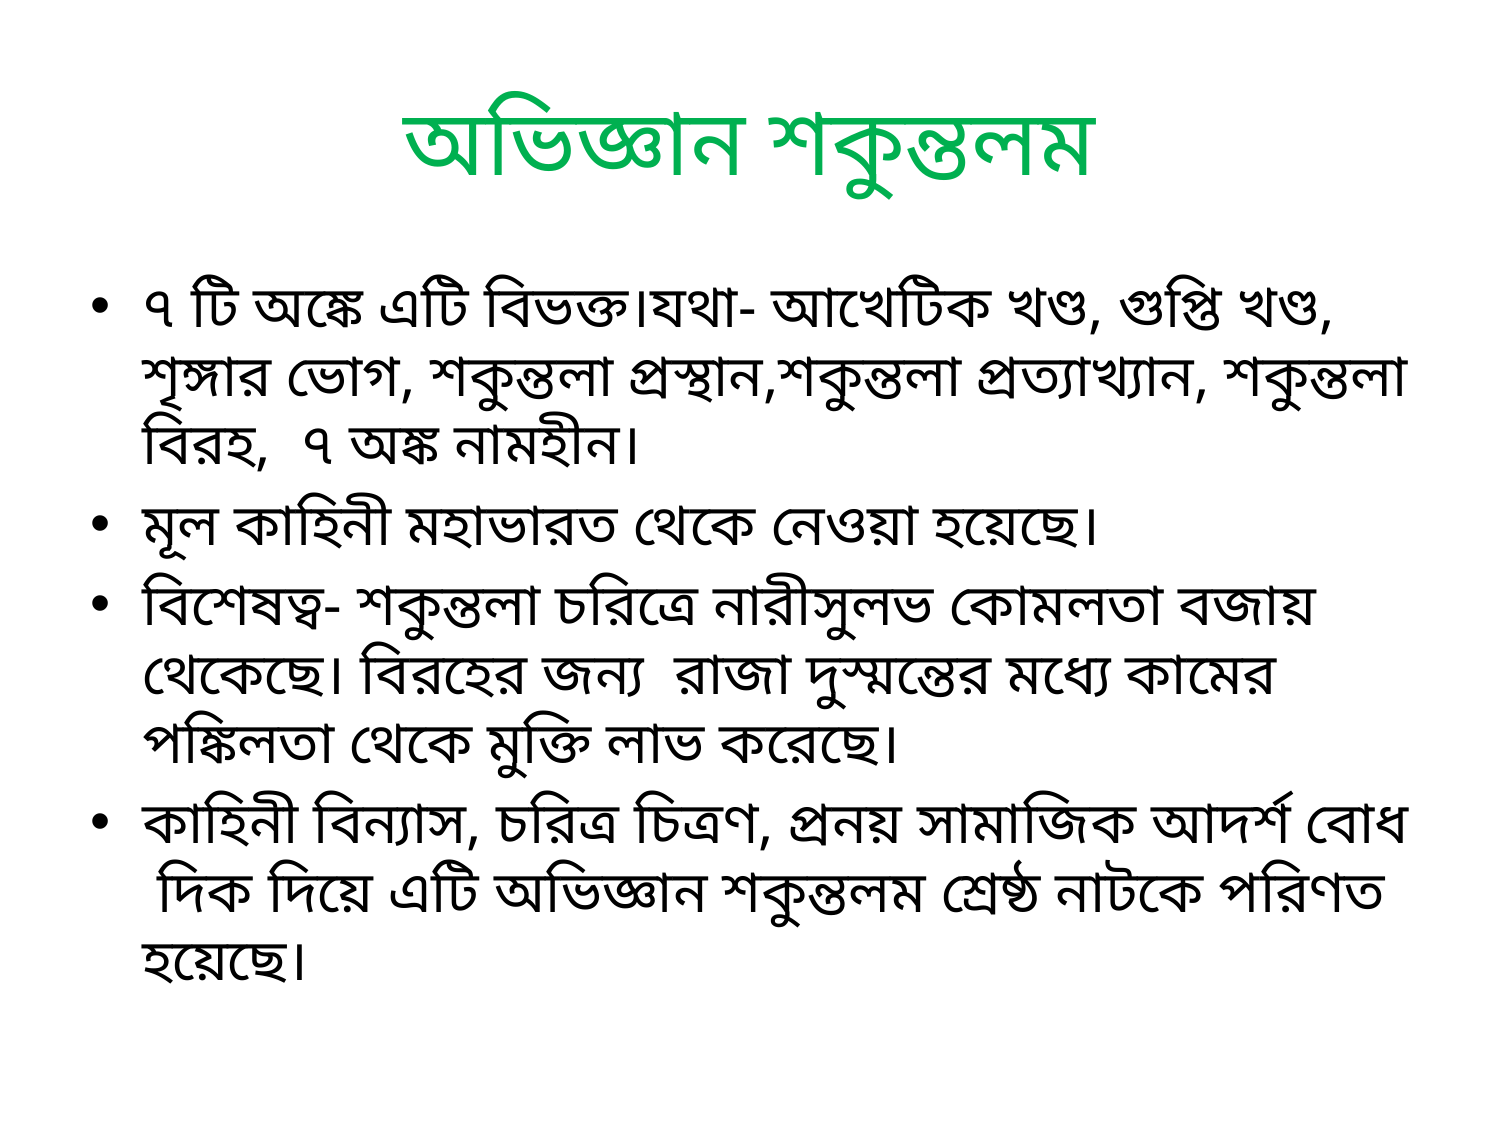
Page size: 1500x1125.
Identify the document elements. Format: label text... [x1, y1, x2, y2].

list ৭ টি অঙ্কে এটি বিভক্ত।যথা- আখেটিক খণ্ড, গুপ্তি খণ্ড, শৃঙ্গার ভোগ, শকুন্তলা প্রস্থান,শকুন্তলা প্রত্যাখ্যান, শকুন্তলা বিরহ, ৭ অঙ্ক নামহীন। মূল কাহিনী মহাভারত থেকে নেওয়া হয়েছে। বিশেষত্ব- শকুন্তলা চরিত্রে নারীসুলভ কোমলতা বজায় থেকেছে। বিরহের জন্য রাজা দুস্মন্তের মধ্যে কামের পঙ্কিলতা থেকে মুক্তি লাভ করেছে। কাহিনী বিন্যাস, চরিত্র চিত্রণ, প্রনয় সামাজিক আদর্শ বোধ দিক দিয়ে এটি অভিজ্ঞান শকুন্তলম শ্রেষ্ঠ নাটকে পরিণত হয়েছে। [75, 262, 1425, 1005]
title অভিজ্ঞান শকুন্তলম [75, 45, 1425, 233]
